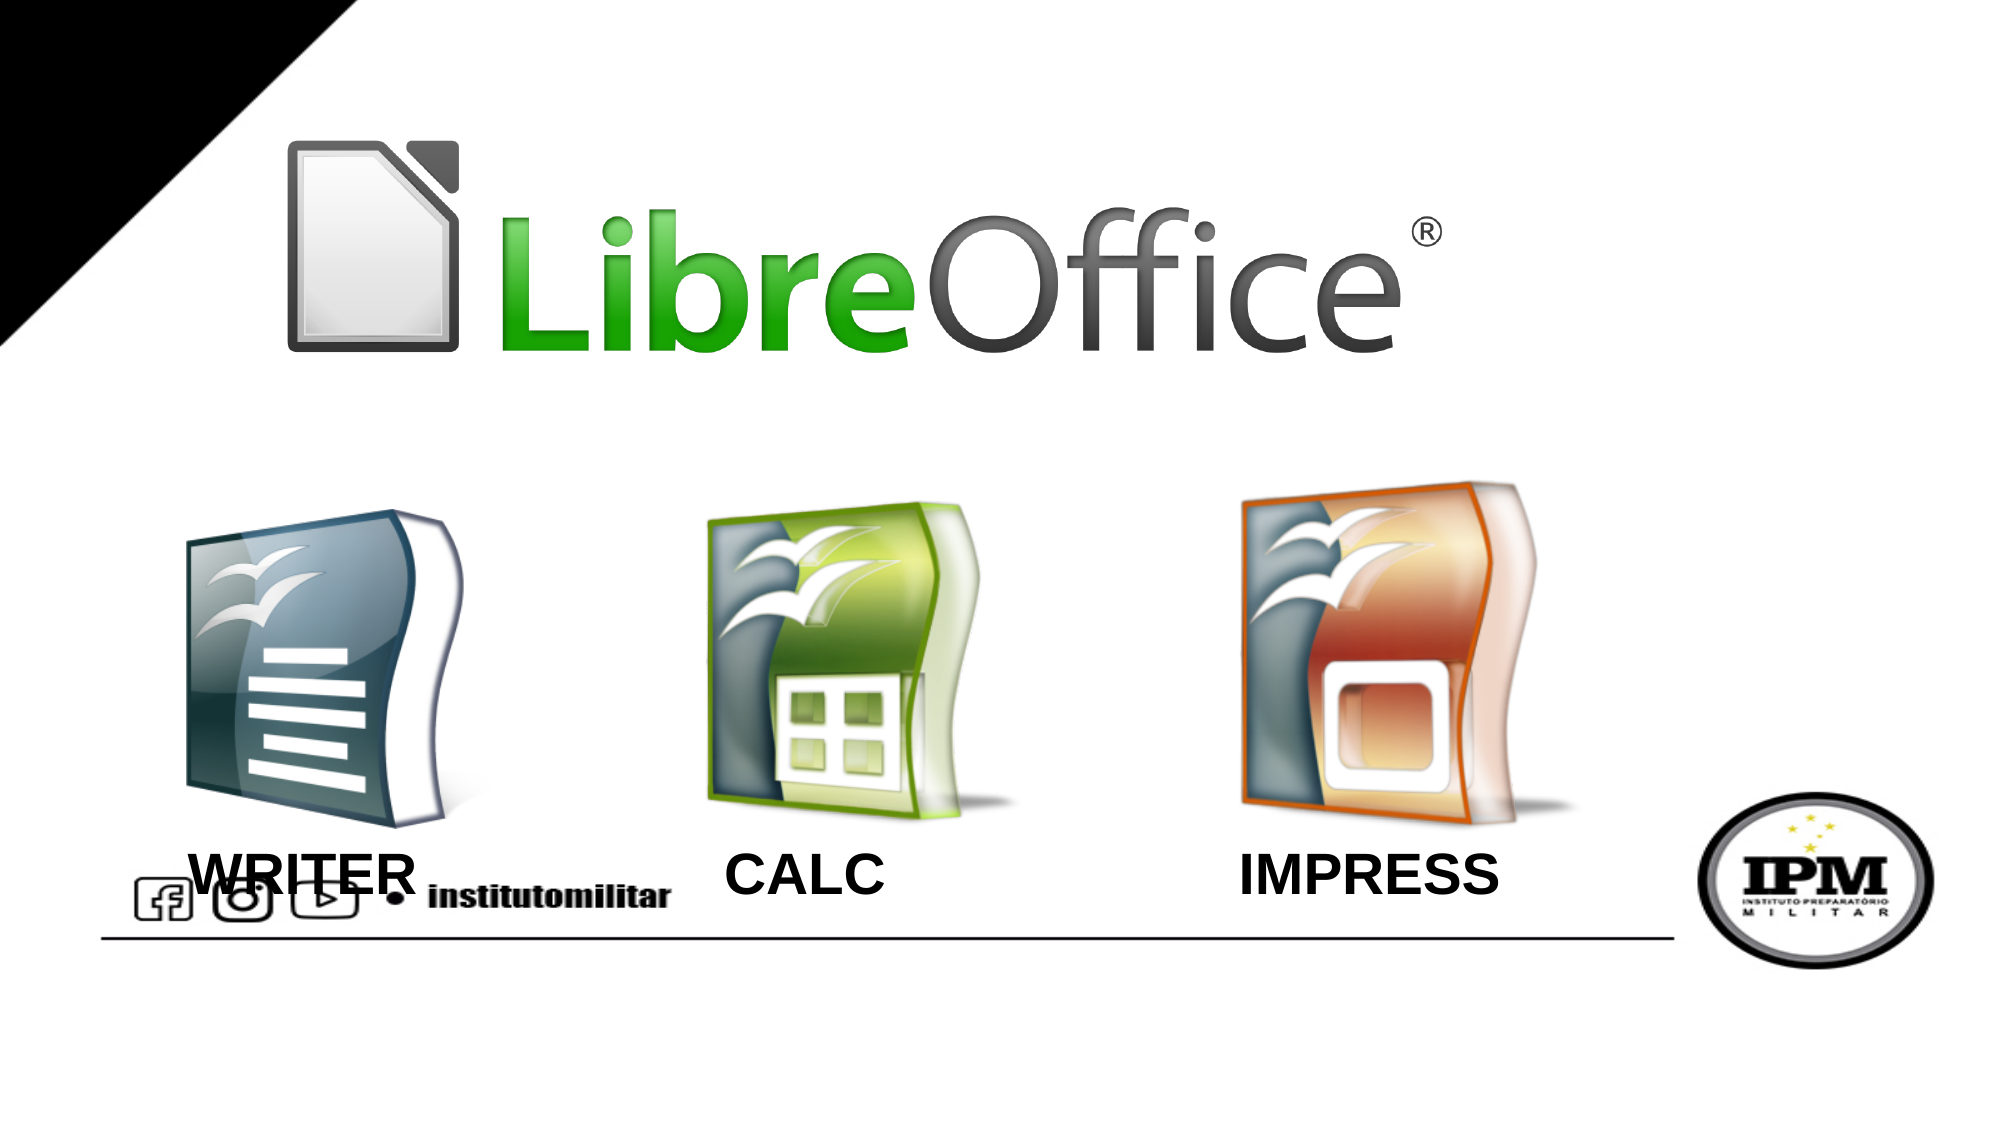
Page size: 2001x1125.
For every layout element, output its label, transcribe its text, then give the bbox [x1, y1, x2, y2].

text_box CALC [663, 828, 947, 914]
picture [0, 0, 2001, 1125]
text_box WRITER [160, 828, 445, 914]
text_box IMPRESS [1216, 842, 1523, 914]
